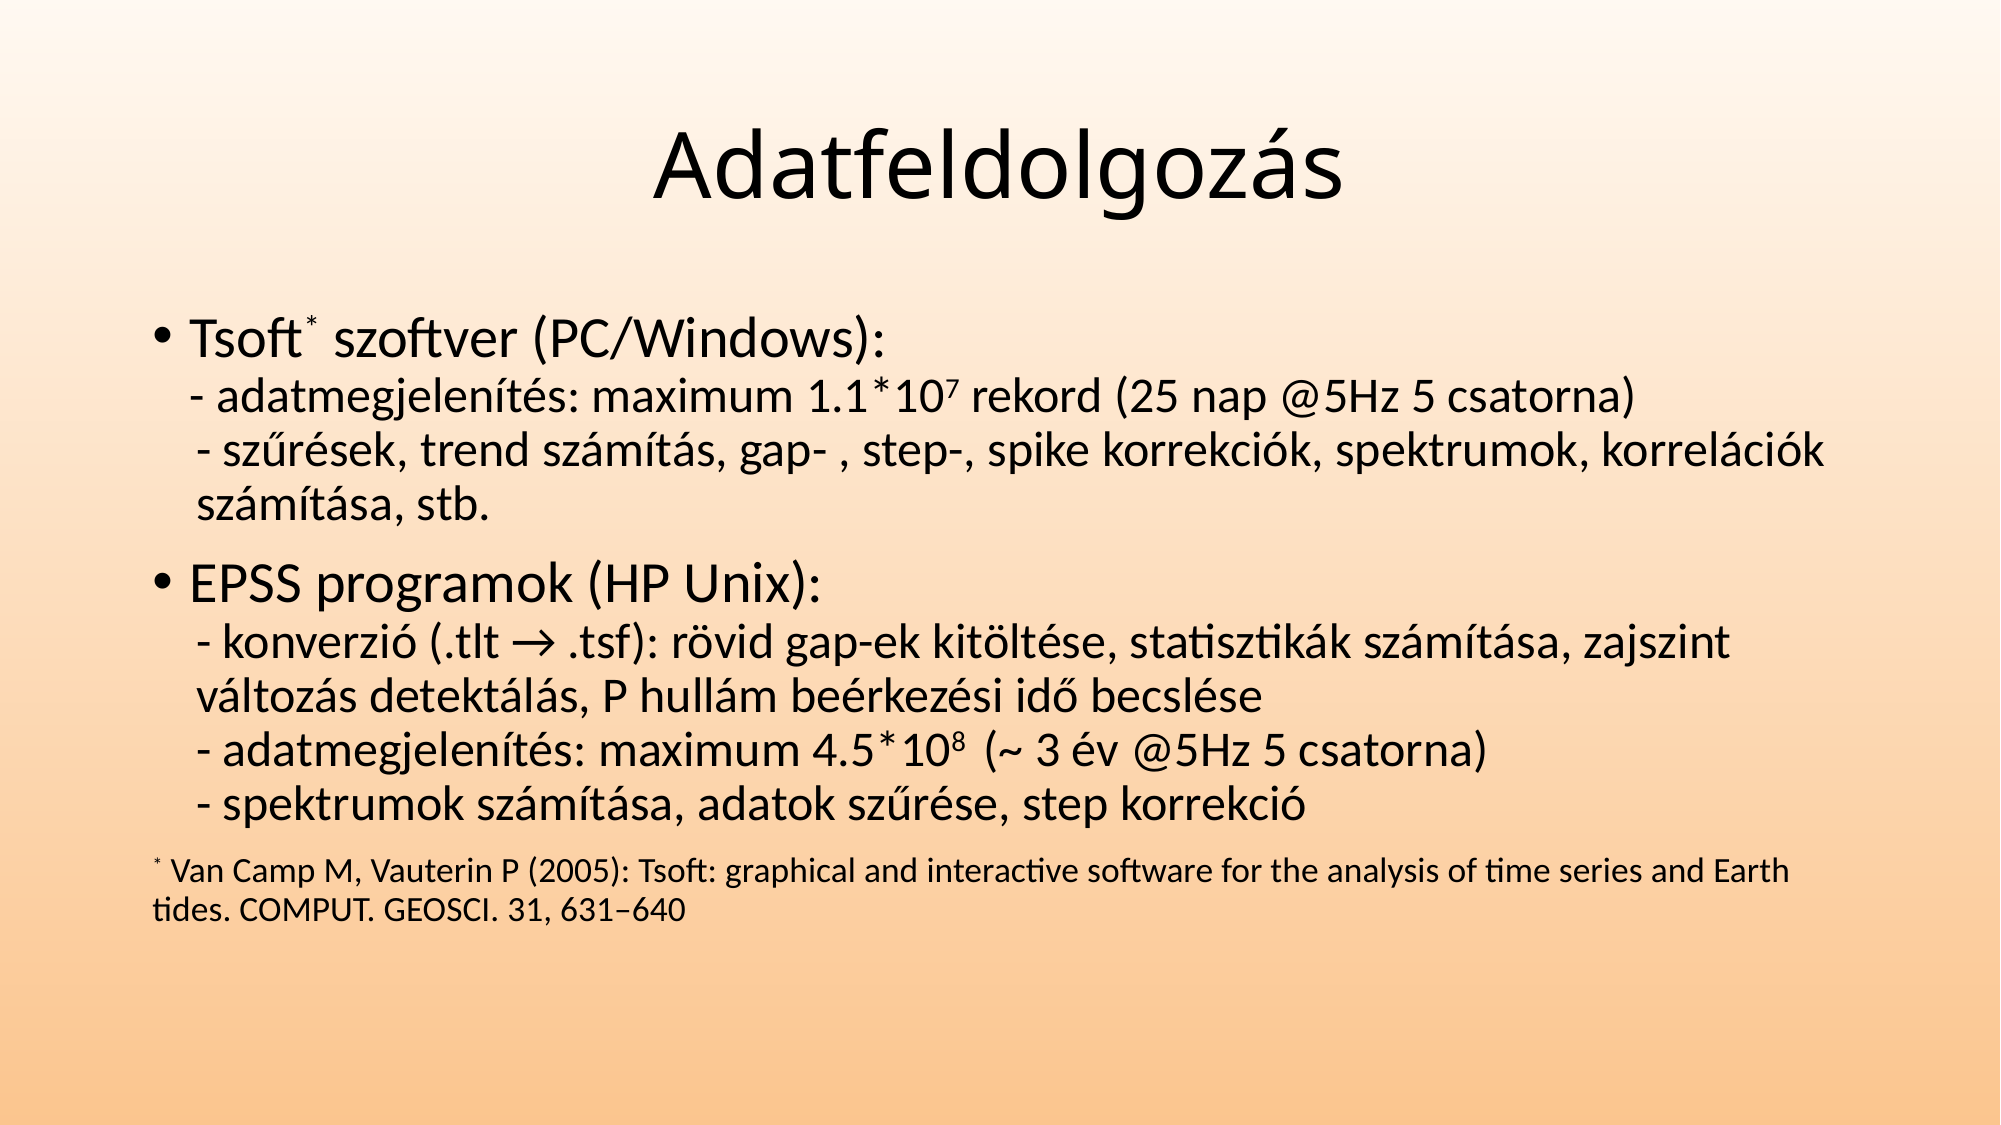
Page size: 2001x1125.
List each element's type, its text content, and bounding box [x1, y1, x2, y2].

list Tsoft* szoftver (PC/Windows): - adatmegjelenítés: maximum 1.1*107 rekord (25 nap @5Hz 5 csatorna) - szűrések, trend számítás, gap- , step-, spike korrekciók, spektrumok, korrelációk számítása, stb. EPSS programok (HP Unix): - konverzió (.tlt → .tsf): rövid gap-ek kitöltése, statisztikák számítása, zajszint változás detektálás, P hullám beérkezési idő becslése - adatmegjelenítés: maximum 4.5*108 (~ 3 év @5Hz 5 csatorna) - spektrumok számítása, adatok szűrése, step korrekció * Van Camp M, Vauterin P (2005): Tsoft: graphical and interactive software for the analysis of time series and Earth tides. COMPUT. GEOSCI. 31, 631–640 [137, 299, 1863, 1014]
title Adatfeldolgozás [137, 59, 1863, 278]
